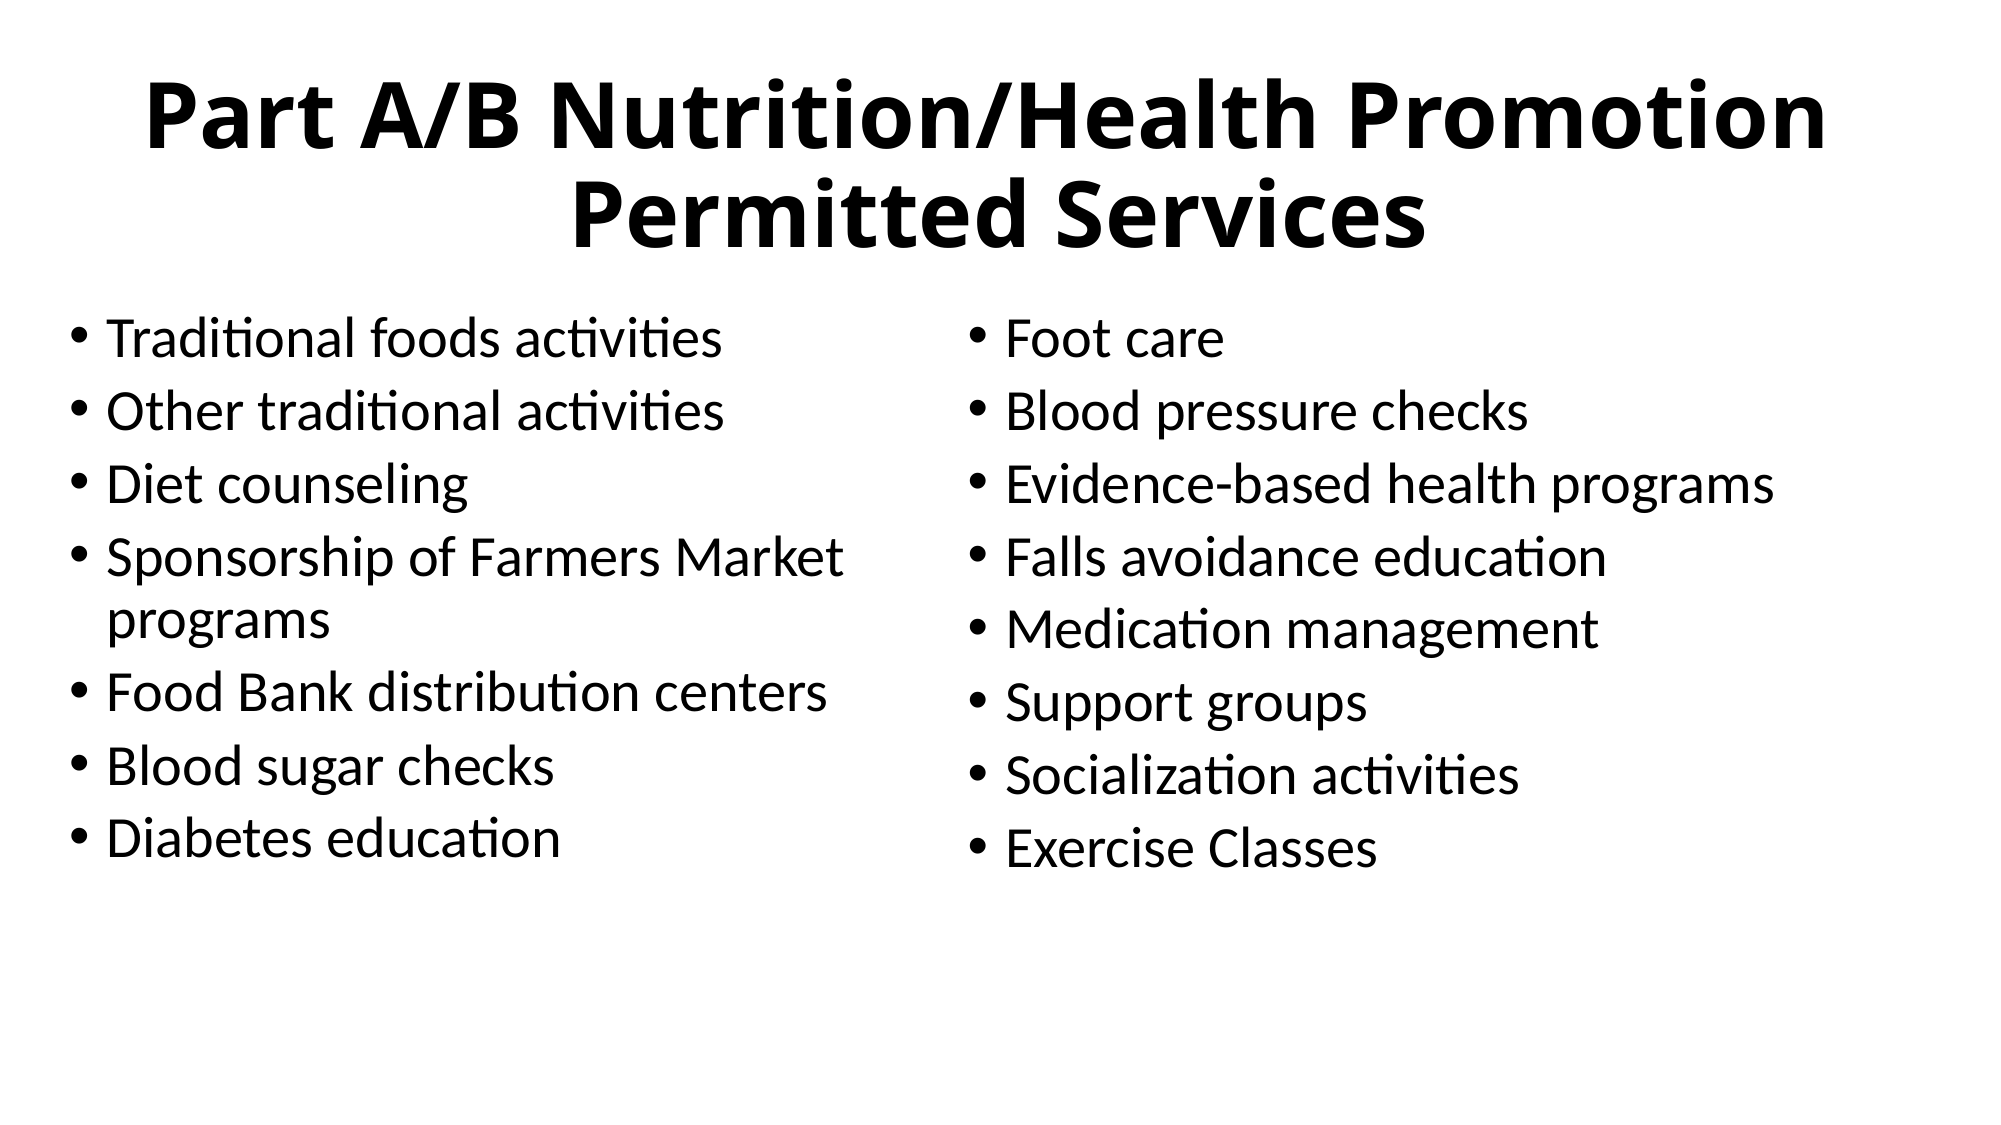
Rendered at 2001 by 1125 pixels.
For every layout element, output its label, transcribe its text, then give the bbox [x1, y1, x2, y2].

list Traditional foods activities Other traditional activities Diet counseling Sponsorship of Farmers Market programs Food Bank distribution centers Blood sugar checks Diabetes education [54, 299, 895, 1014]
list Foot care Blood pressure checks Evidence-based health programs Falls avoidance education Medication management Support groups Socialization activities Exercise Classes [952, 299, 1849, 1014]
title Part A/B Nutrition/Health Promotion Permitted Services [24, 59, 1973, 278]
